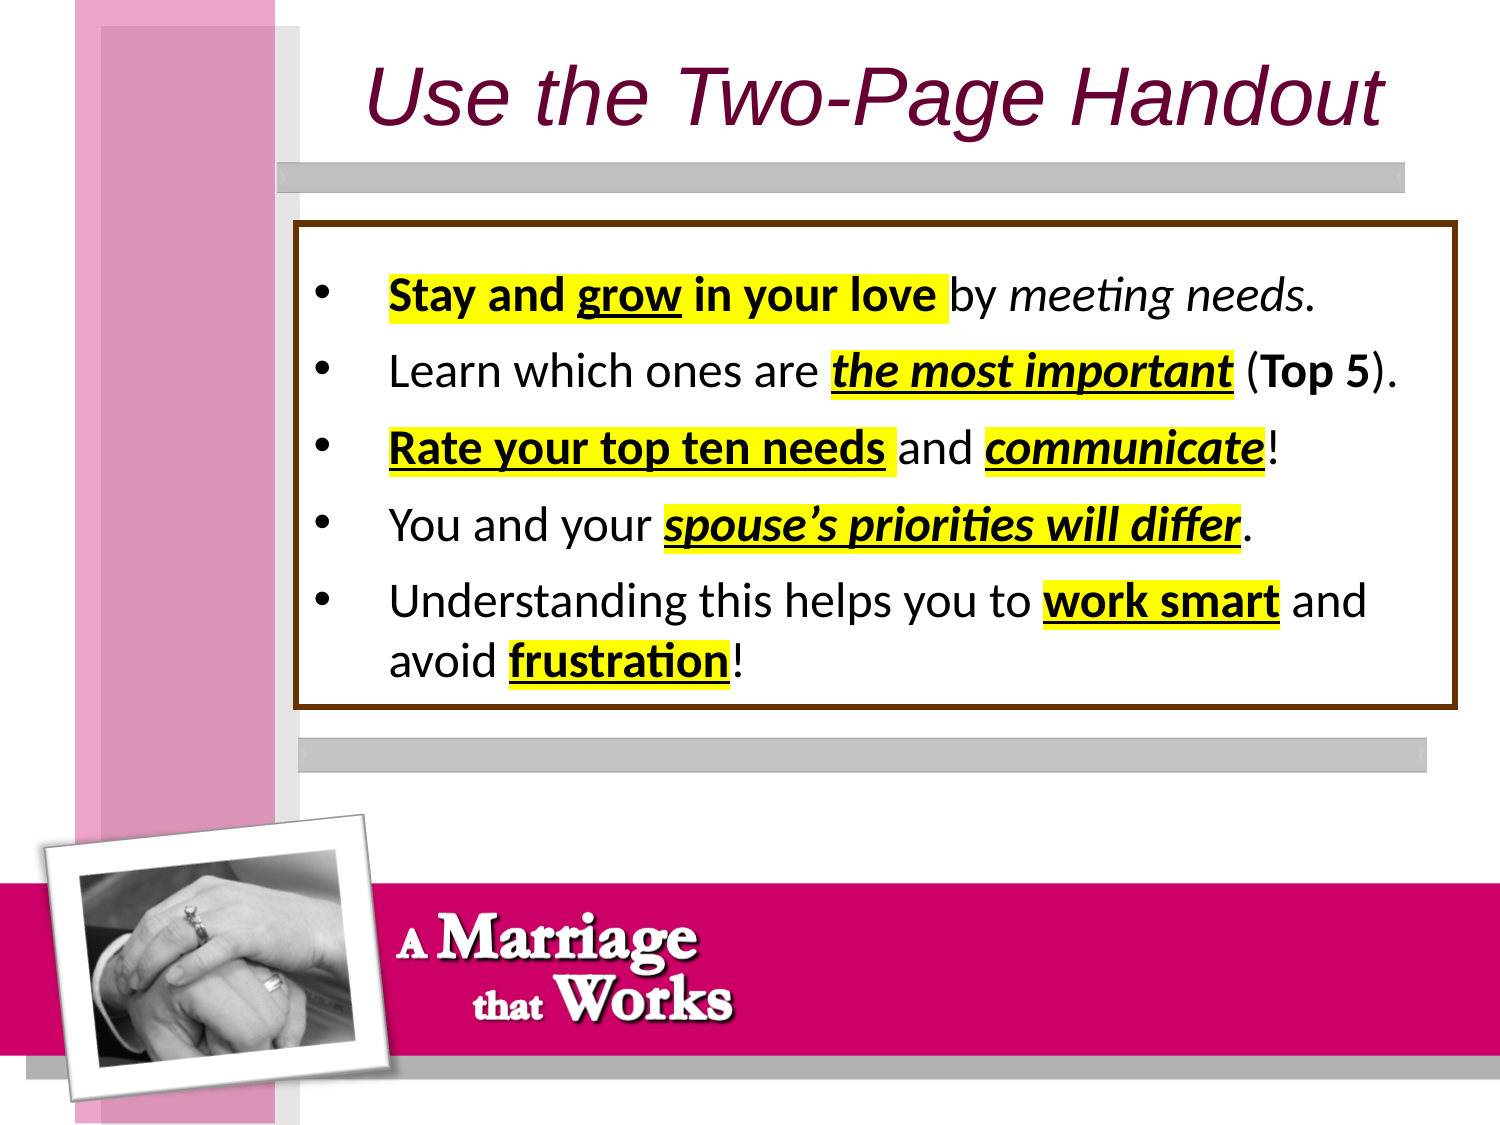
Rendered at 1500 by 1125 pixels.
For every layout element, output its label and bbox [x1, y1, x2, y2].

picture [370, 873, 798, 1048]
text_box [274, 159, 1408, 196]
text_box [0, 0, 1500, 1125]
text_box [296, 734, 1429, 776]
